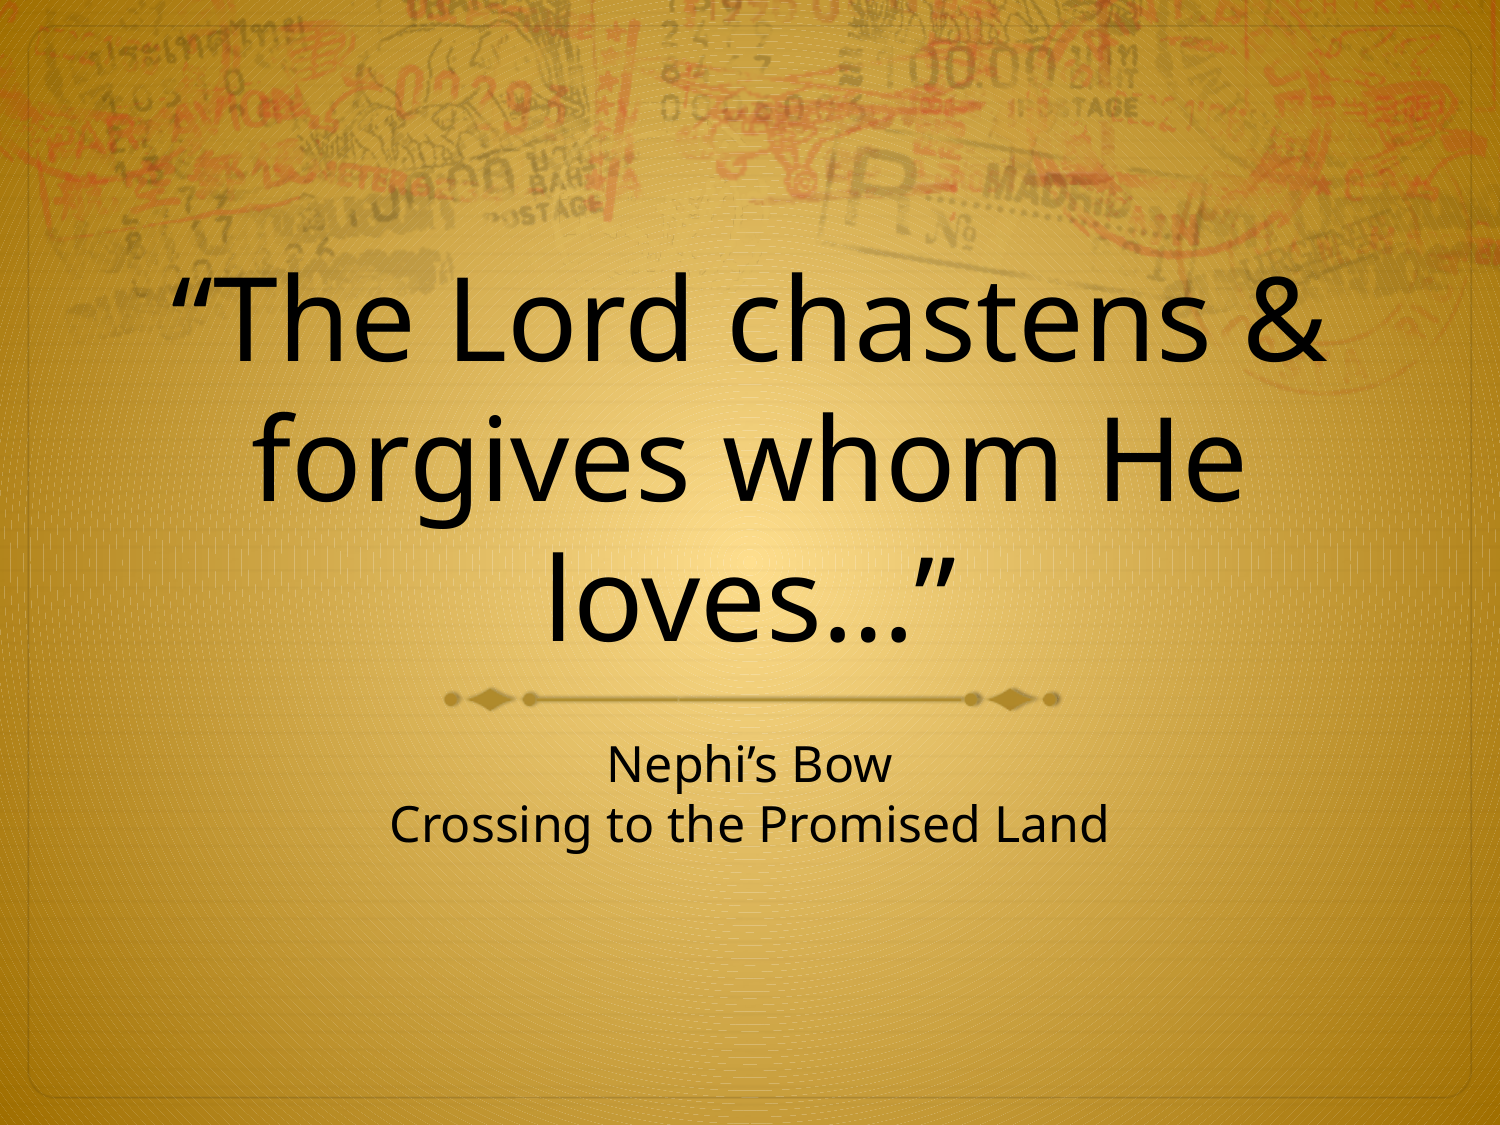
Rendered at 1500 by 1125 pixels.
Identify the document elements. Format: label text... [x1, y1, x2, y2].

picture [0, 0, 1500, 1125]
title “The Lord chastens & forgives whom He loves…” [93, 275, 1407, 673]
subtitle Nephi’s Bow Crossing to the Promised Land [93, 725, 1407, 925]
